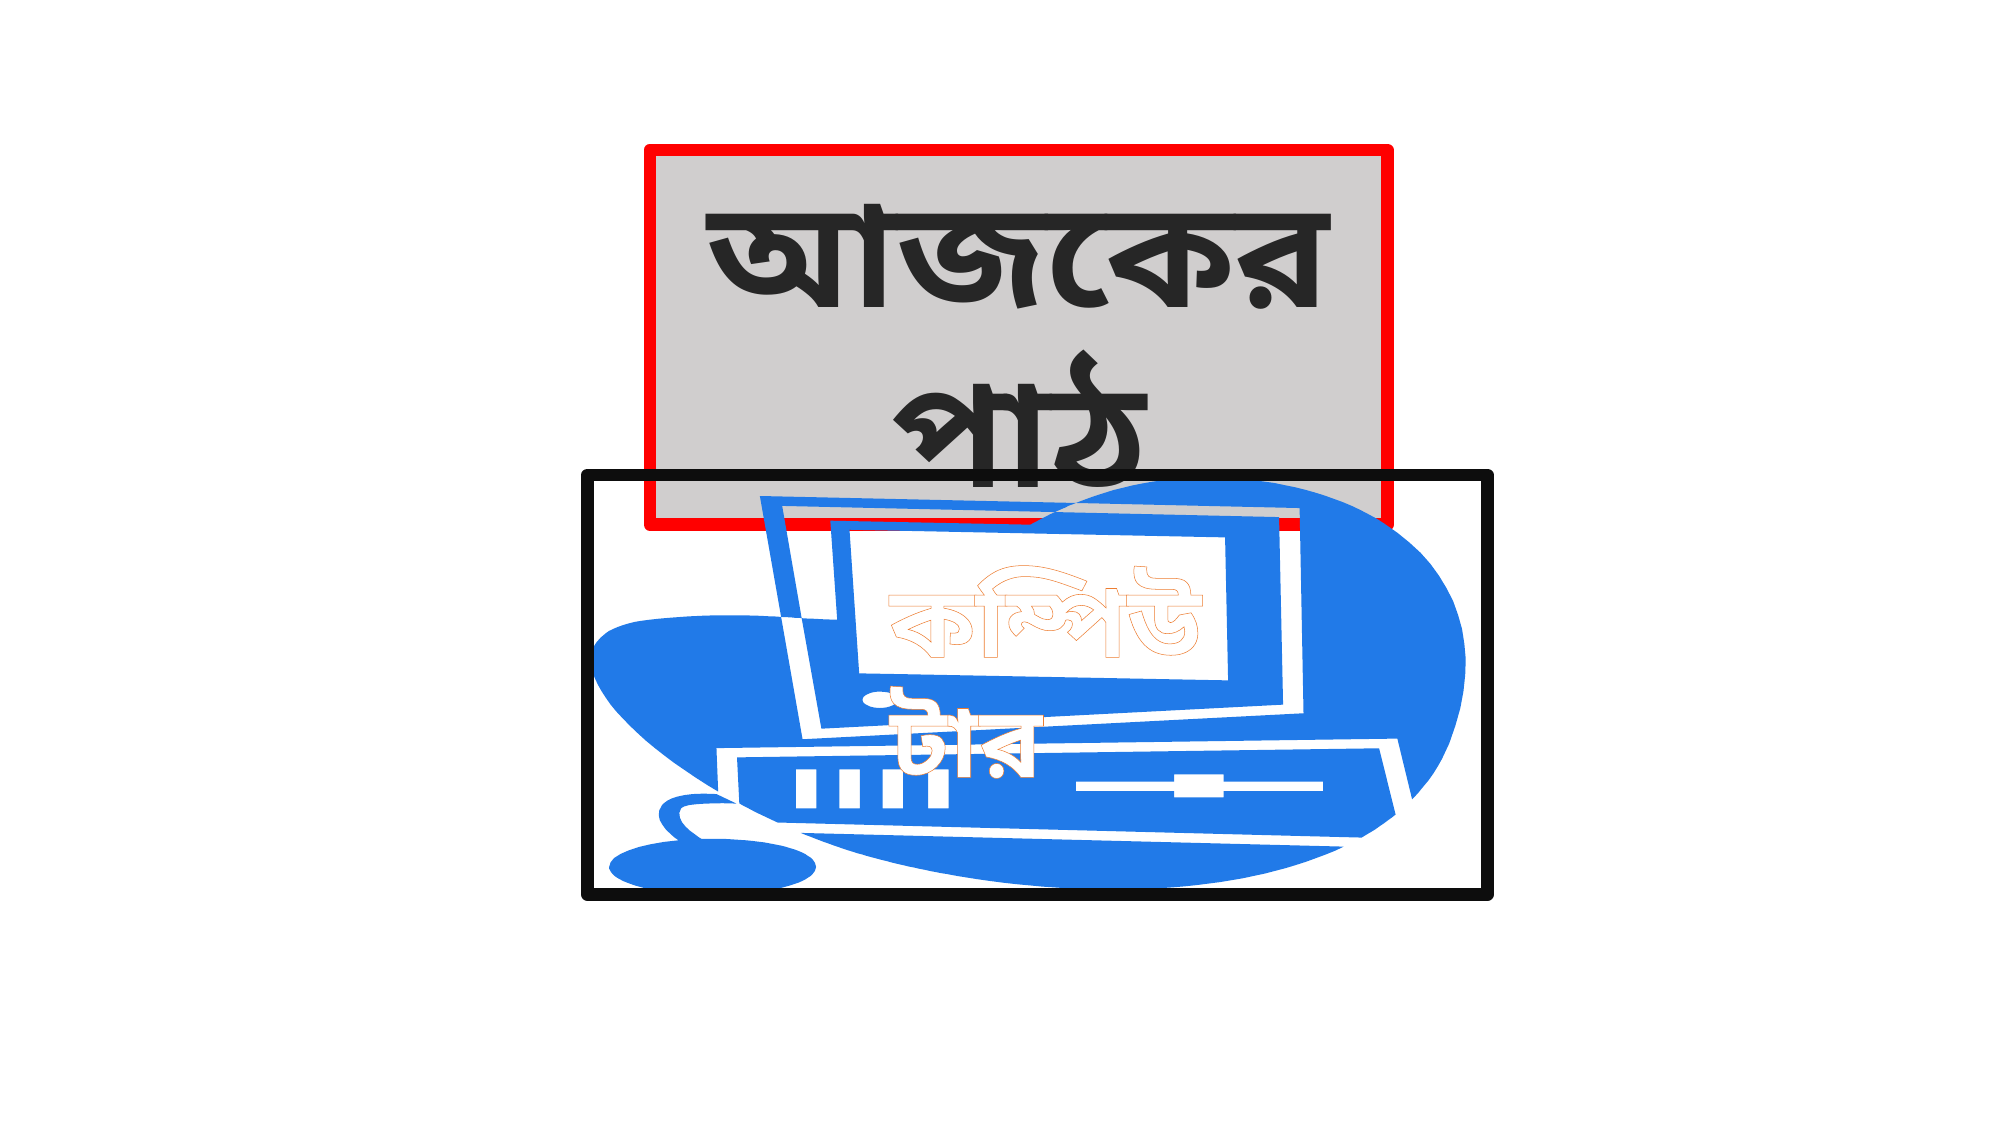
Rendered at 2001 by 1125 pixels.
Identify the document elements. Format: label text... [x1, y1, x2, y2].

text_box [587, 474, 1488, 900]
text_box আজকের পাঠ [649, 149, 1388, 469]
